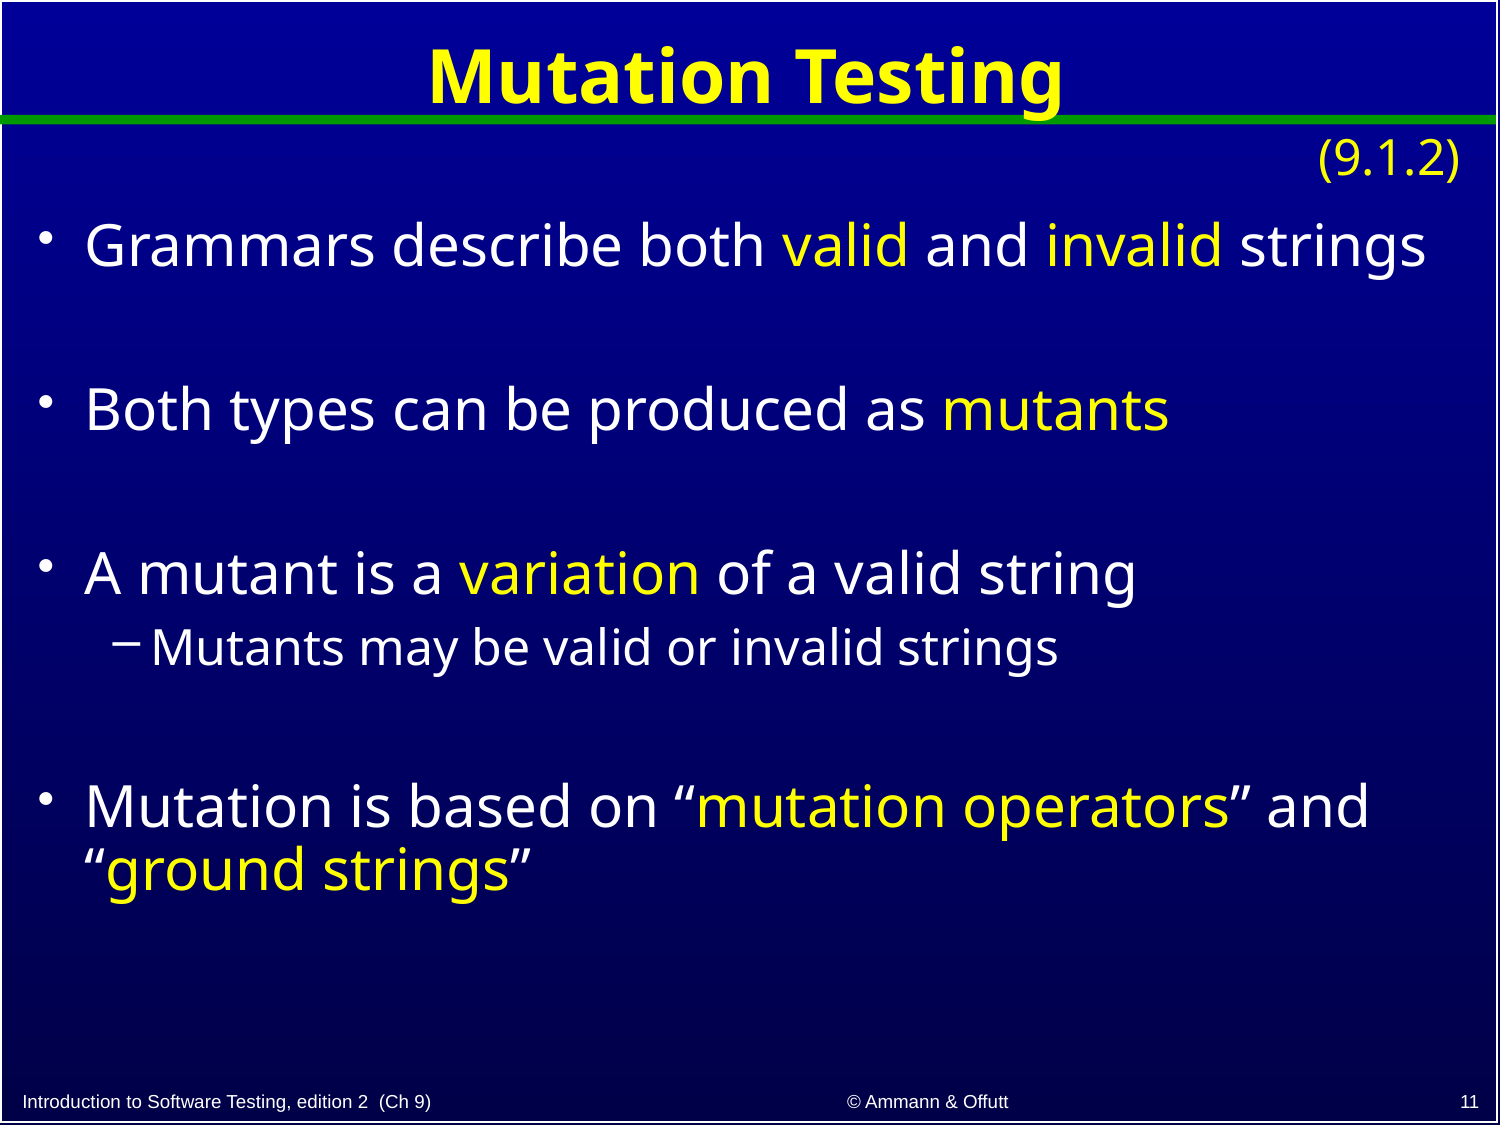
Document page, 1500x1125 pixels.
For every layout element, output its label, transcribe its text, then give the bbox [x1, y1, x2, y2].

footer © Ammann & Offutt [690, 1077, 1166, 1121]
text_box (9.1.2) [1303, 118, 1476, 194]
slide_number 11 [1181, 1075, 1495, 1121]
title Mutation Testing [1, 15, 1493, 143]
slide_number Introduction to Software Testing, edition 2 (Ch 9) [6, 1078, 660, 1121]
list Grammars describe both valid and invalid strings Both types can be produced as mutants A mutant is a variation of a valid string Mutants may be valid or invalid strings Mutation is based on “mutation operators” and “ground strings” [22, 208, 1478, 1073]
